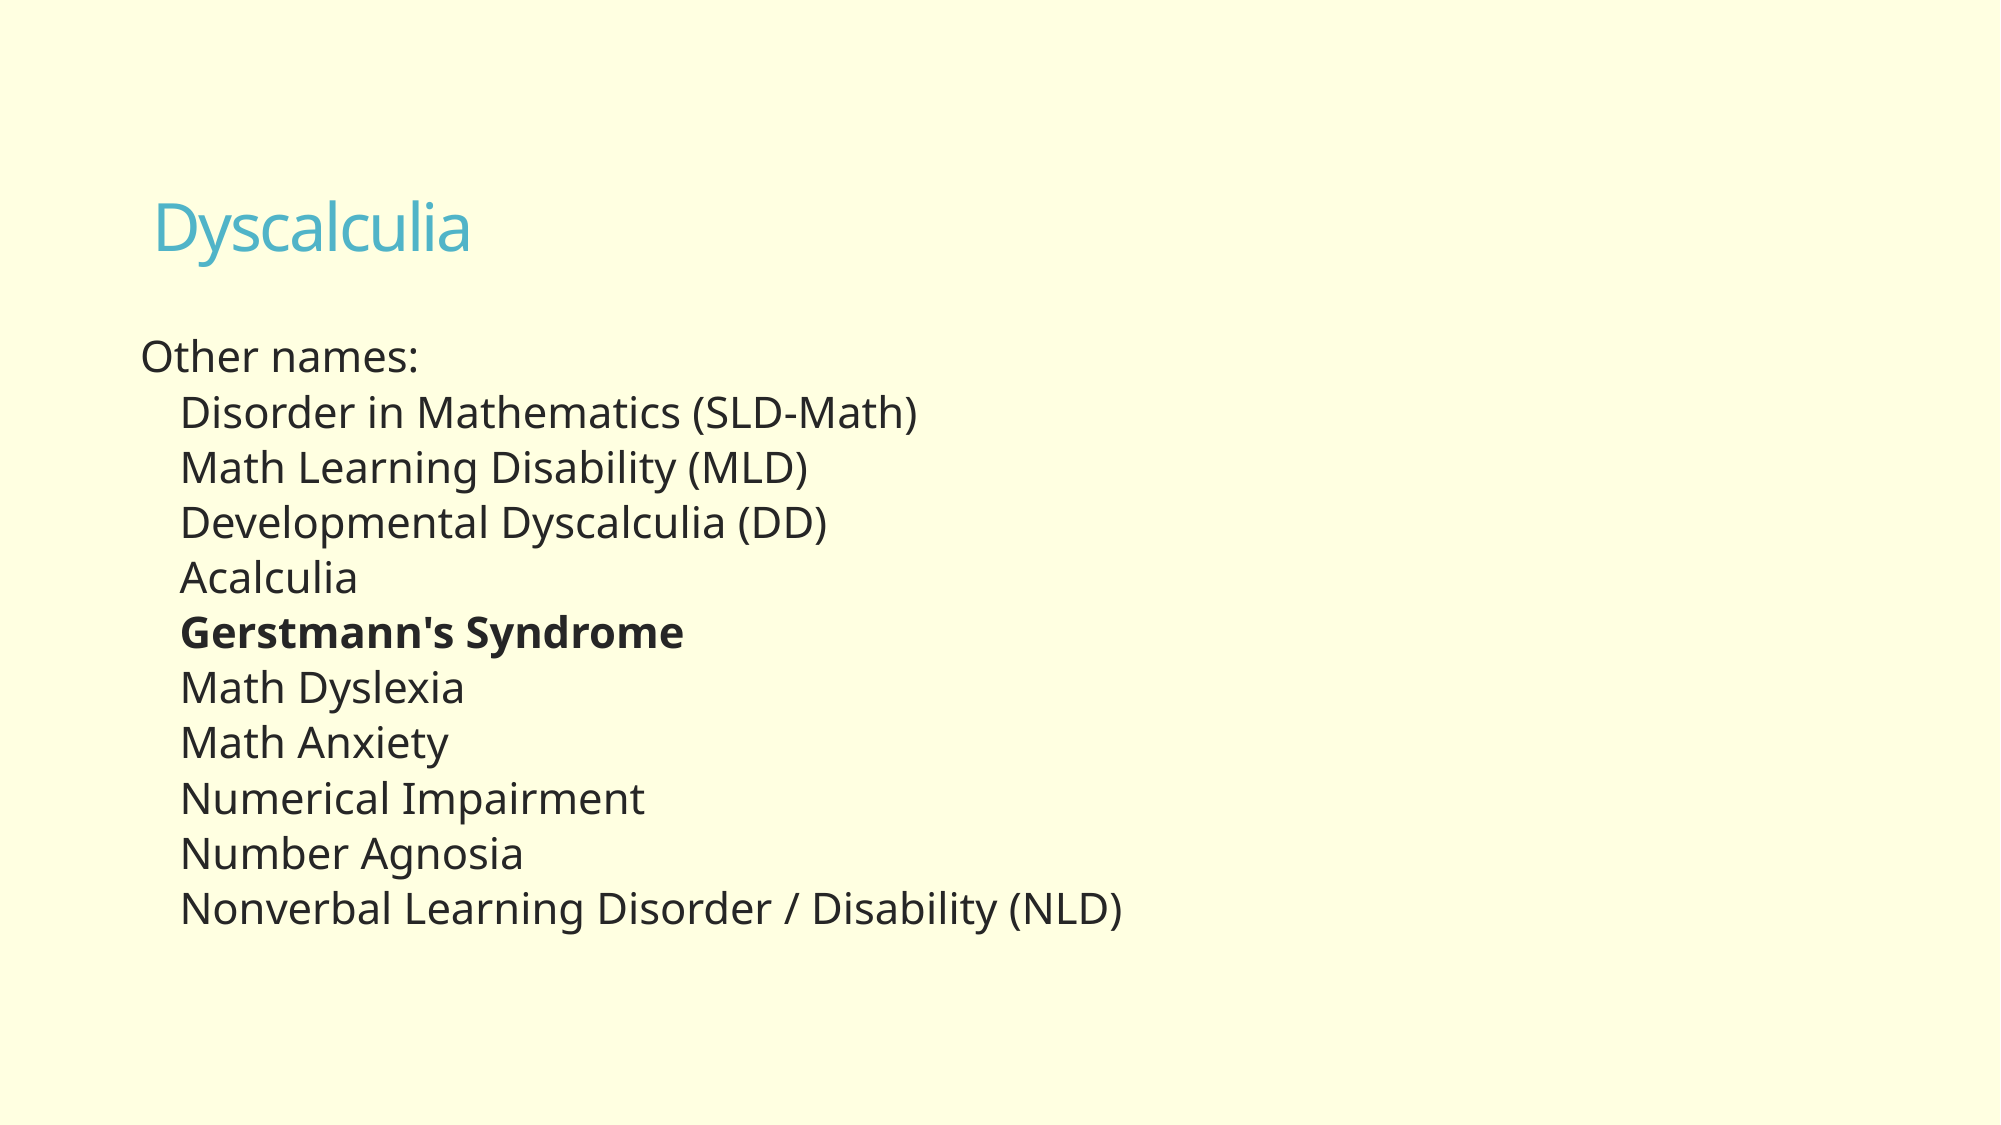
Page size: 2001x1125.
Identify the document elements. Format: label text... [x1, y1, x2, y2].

title Dyscalculia [137, 125, 1888, 338]
list Other names: Disorder in Mathematics (SLD-Math) Math Learning Disability (MLD) Developmental Dyscalculia (DD) Acalculia Gerstmann's Syndrome Math Dyslexia Math Anxiety Numerical Impairment Number Agnosia Nonverbal Learning Disorder / Disability (NLD) [111, 329, 1876, 948]
